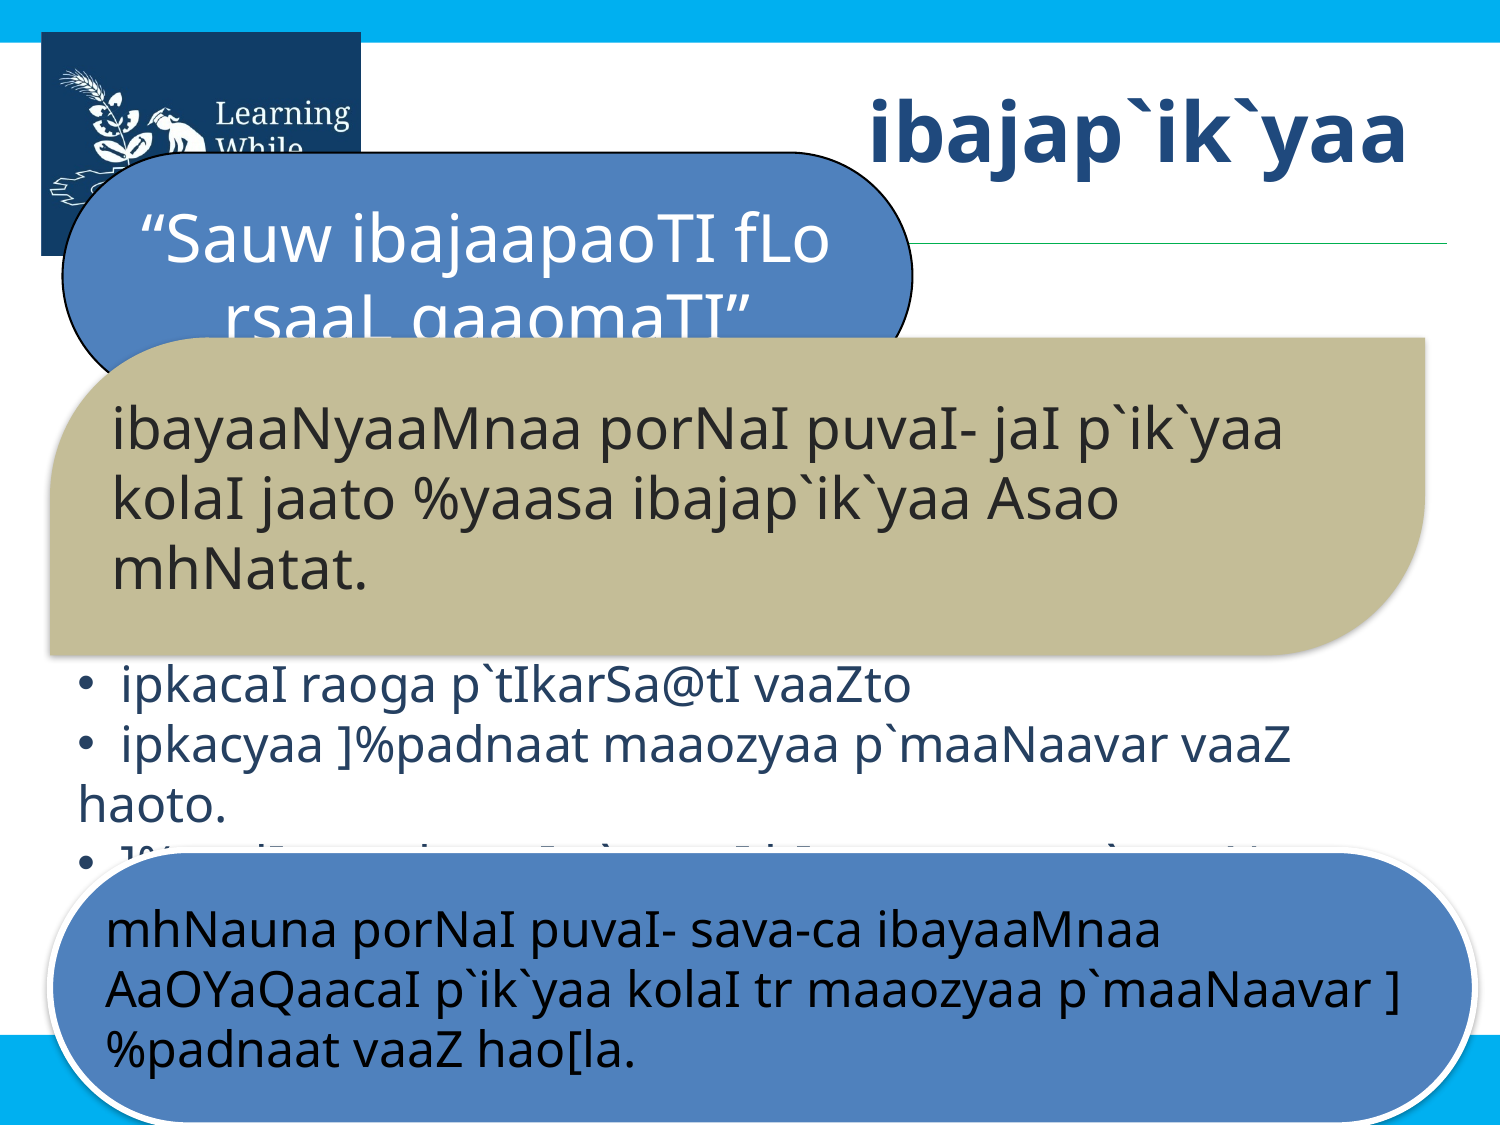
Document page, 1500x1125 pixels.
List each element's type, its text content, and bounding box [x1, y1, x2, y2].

text_box mhNauna porNaI puvaI- sava-ca ibayaaMnaa AaOYaQaacaI p`ik`yaa kolaI tr maaozyaa p`maaNaavar ]%padnaat vaaZ hao[la. [46, 846, 1479, 1125]
text_box ibajap`ik`yaa kolyaamauLo ibayaaNyaaMcaI ]gavaNaxamata vaaZto , ipkacaI raoga p`tIkarSa@tI vaaZto ipkacyaa ]%padnaat maaozyaa p`maaNaavar vaaZ haoto. ]%padIt maalaacaI p`tvaarI hI maaozyaa p`maaNaat caaMgalaI Asato. [62, 524, 1438, 917]
text_box ibayaaNyaaMnaa porNaI puvaI- jaI p`ik`yaa kolaI jaato %yaasa ibajap`ik`yaa Asao mhNatat. [50, 337, 1426, 656]
picture [41, 33, 361, 256]
text_box “Sauw ibajaapaoTI fLo rsaaL gaaomaTI” [60, 150, 915, 373]
title ibajap`ik`yaa [75, 45, 1425, 213]
